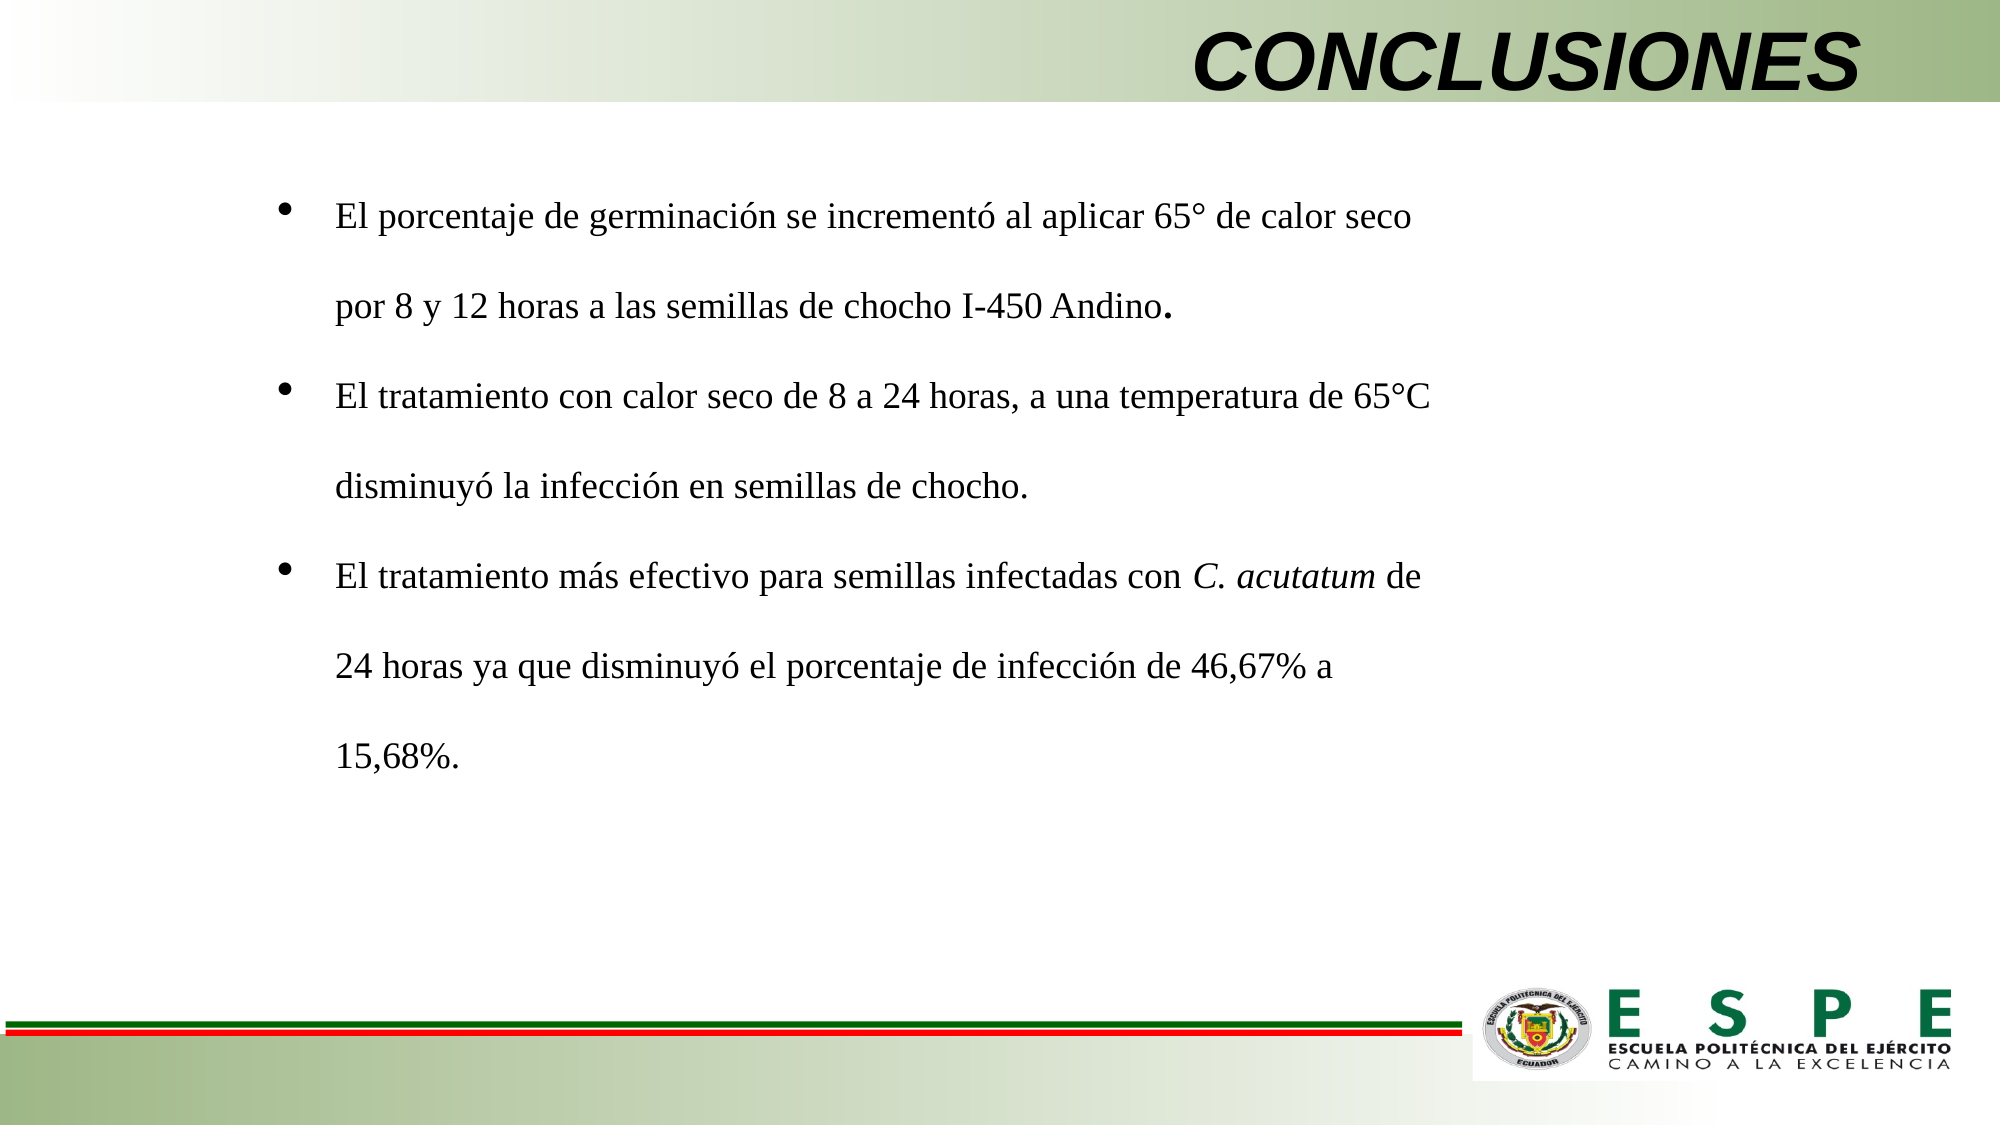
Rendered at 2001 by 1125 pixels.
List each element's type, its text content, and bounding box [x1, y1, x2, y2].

title CONCLUSIONES [99, 0, 1900, 188]
picture [1472, 976, 1977, 1081]
text_box El porcentaje de germinación se incrementó al aplicar 65° de calor seco por 8 y 12 horas a las semillas de chocho I-450 Andino. El tratamiento con calor seco de 8 a 24 horas, a una temperatura de 65°C disminuyó la infección en semillas de chocho. El tratamiento más efectivo para semillas infectadas con C. acutatum de 24 horas ya que disminuyó el porcentaje de infección de 46,67% a 15,68%. [264, 138, 1479, 784]
